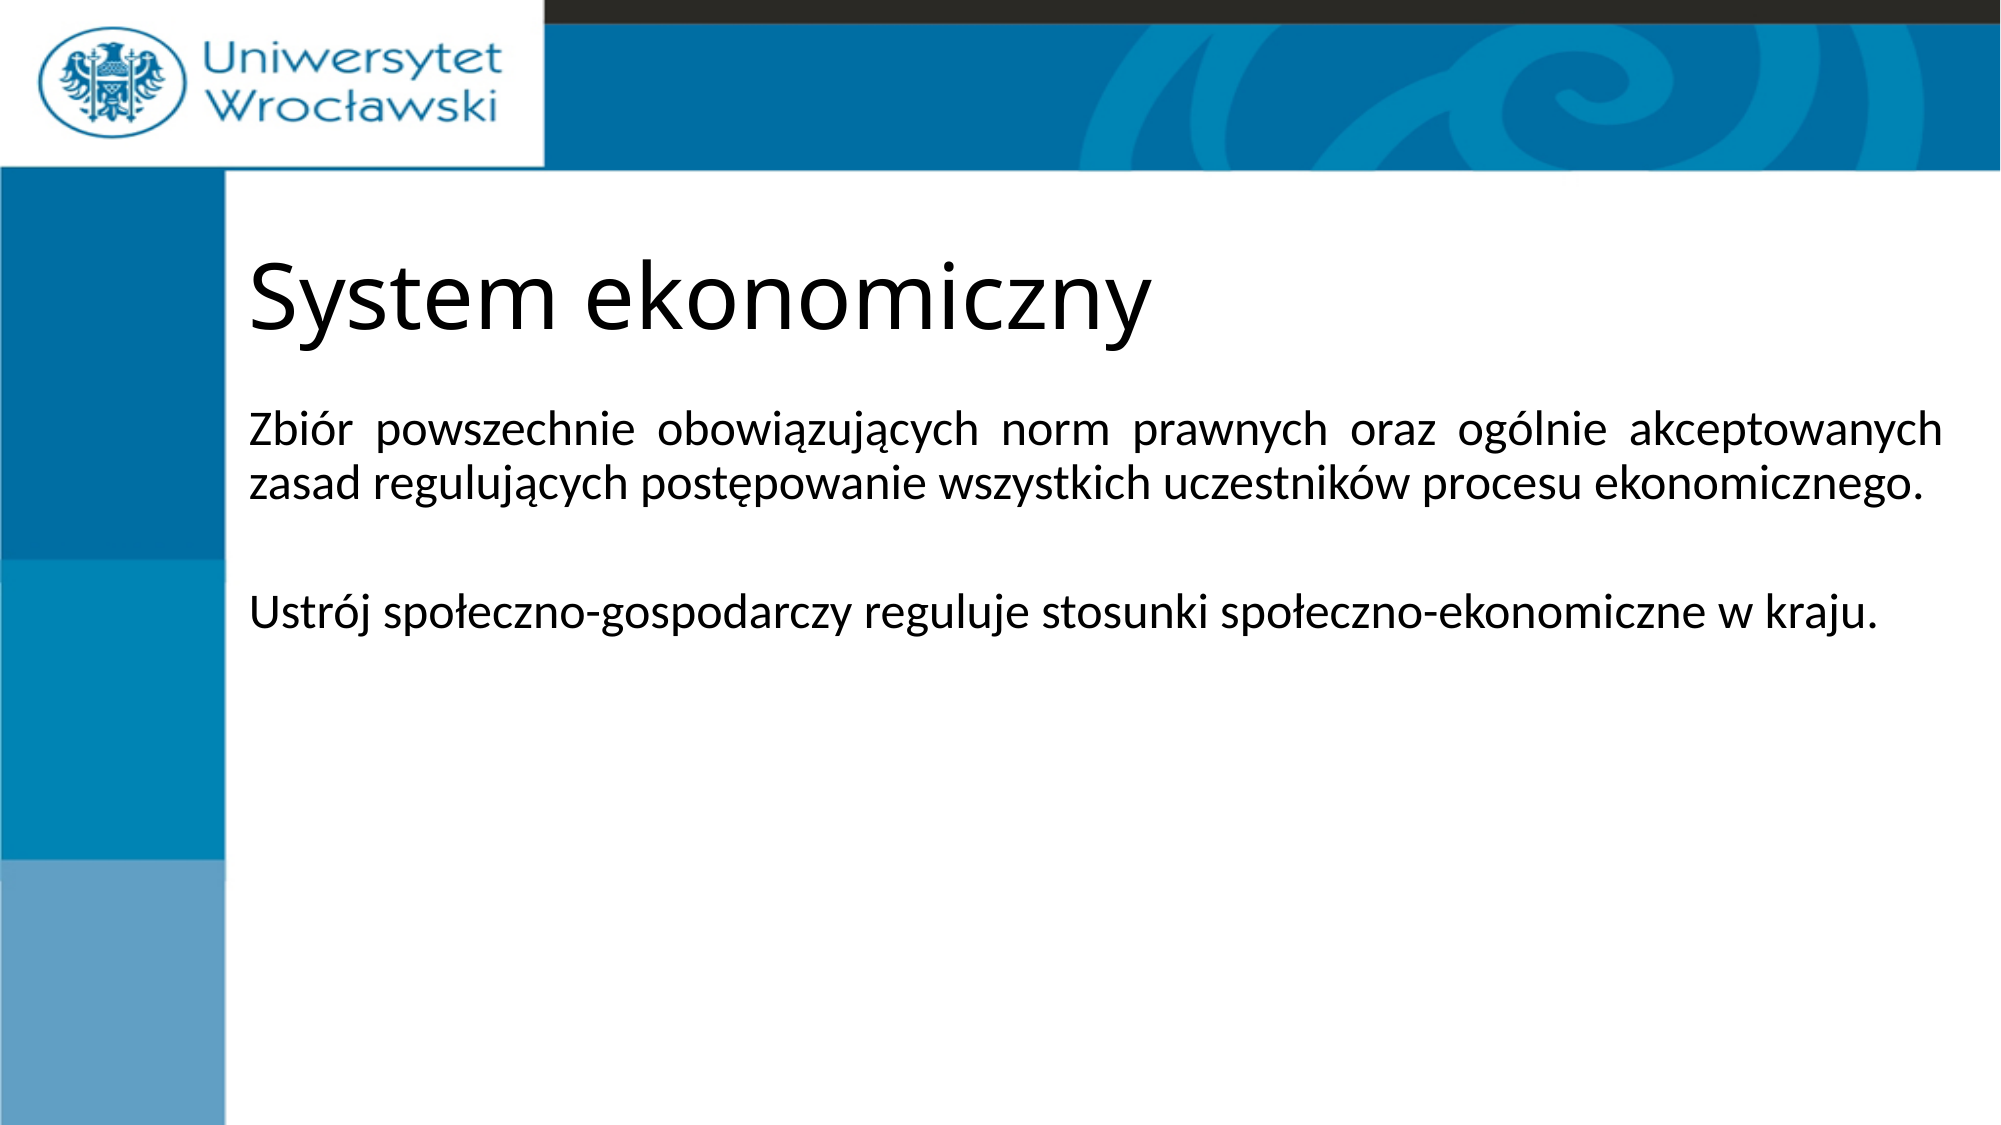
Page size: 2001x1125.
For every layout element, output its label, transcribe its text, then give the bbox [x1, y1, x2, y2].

title System ekonomiczny [233, 190, 1959, 394]
picture [0, 0, 2001, 1125]
list Zbiór powszechnie obowiązujących norm prawnych oraz ogólnie akceptowanych zasad regulujących postępowanie wszystkich uczestników procesu ekonomicznego. Ustrój społeczno-gospodarczy reguluje stosunki społeczno-ekonomiczne w kraju. [233, 394, 1959, 1076]
